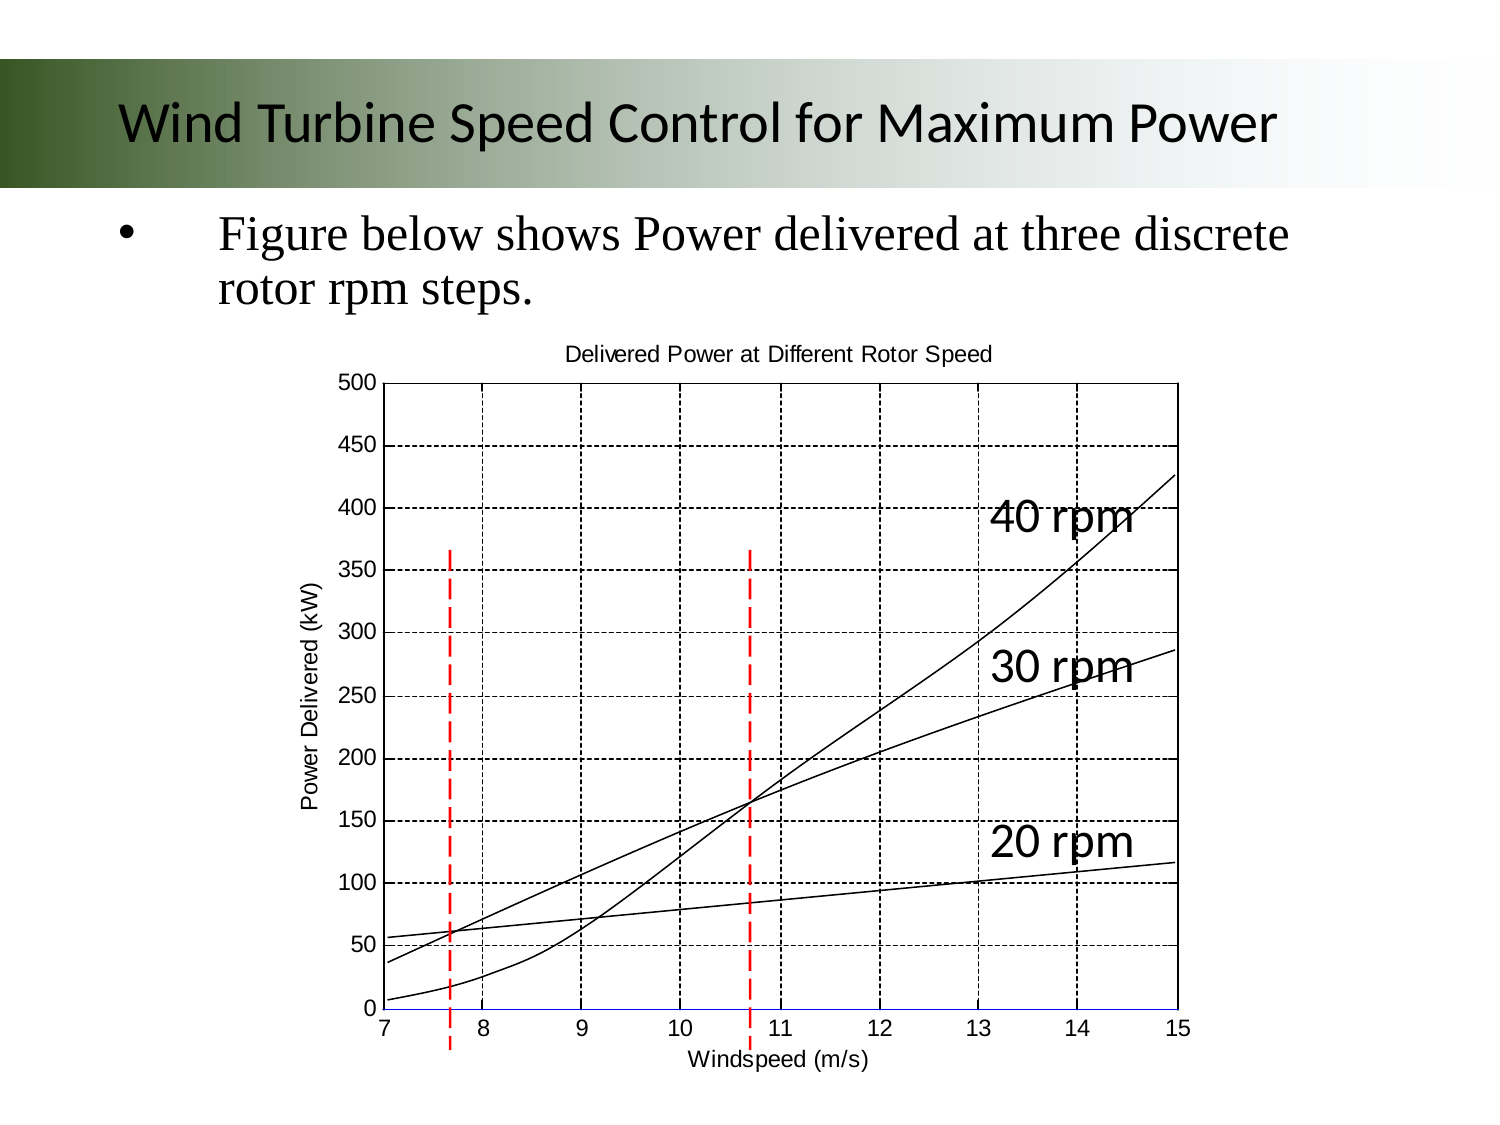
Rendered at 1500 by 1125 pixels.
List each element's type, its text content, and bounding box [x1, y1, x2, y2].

title Wind Turbine Speed Control for Maximum Power [103, 59, 1397, 188]
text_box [249, 324, 1275, 1094]
list Figure below shows Power delivered at three discrete rotor rpm steps. [103, 200, 1397, 1014]
